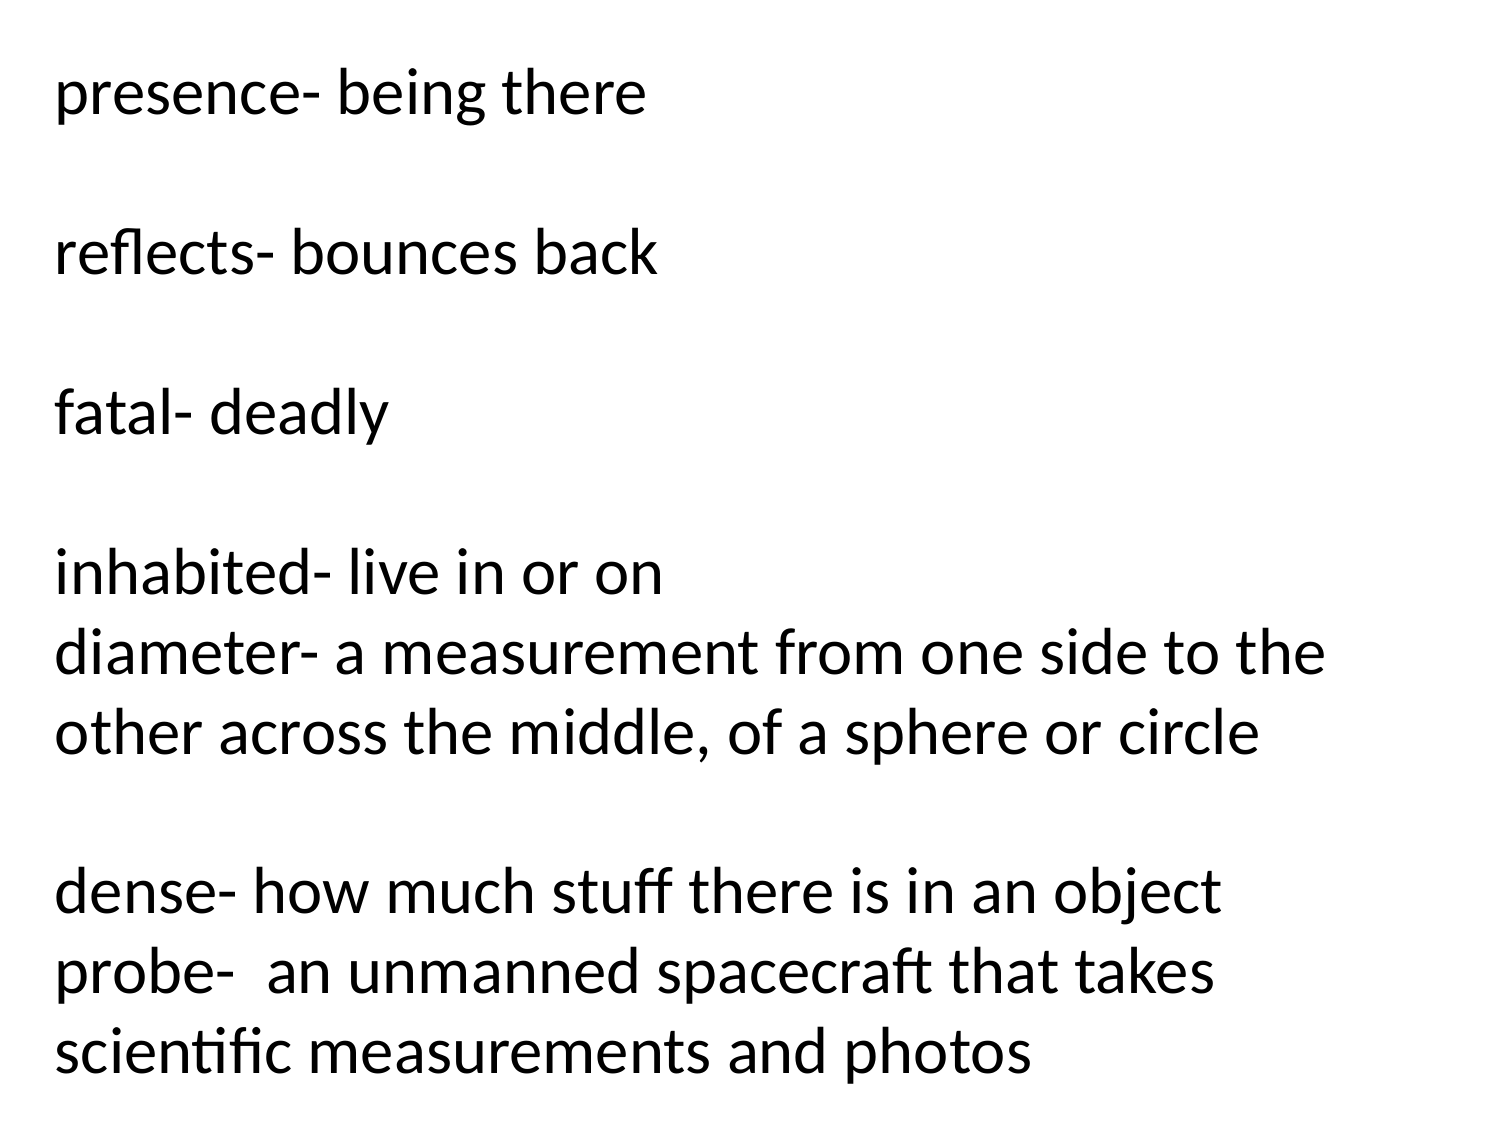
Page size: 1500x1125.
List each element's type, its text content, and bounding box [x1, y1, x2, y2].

text_box presence- being there reflects- bounces back fatal- deadly inhabited- live in or on diameter- a measurement from one side to the other across the middle, of a sphere or circle dense- how much stuff there is in an object probe- an unmanned spacecraft that takes scientific measurements and photos [40, 40, 1410, 1125]
